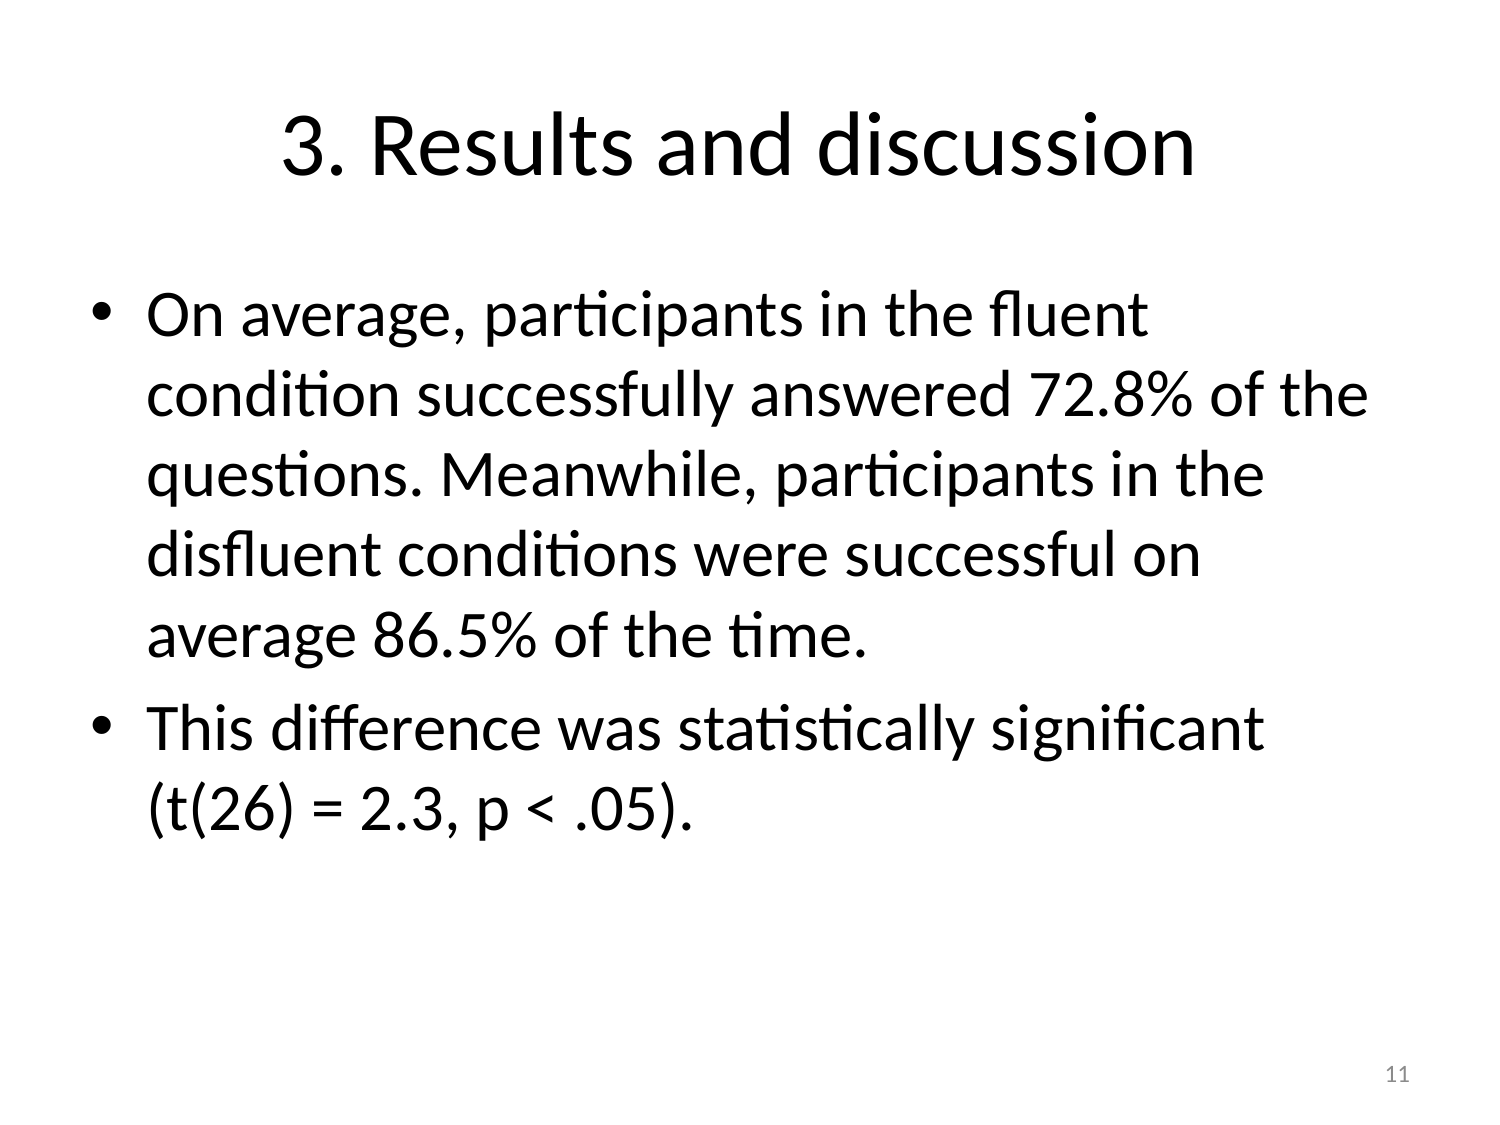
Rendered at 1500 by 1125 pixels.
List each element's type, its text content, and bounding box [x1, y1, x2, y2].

slide_number 11 [1074, 1042, 1425, 1103]
title 3. Results and discussion [75, 45, 1425, 233]
list On average, participants in the fluent condition successfully answered 72.8% of the questions. Meanwhile, participants in the disfluent conditions were successful on average 86.5% of the time. This difference was statistically significant (t(26) = 2.3, p < .05). [75, 262, 1425, 1005]
